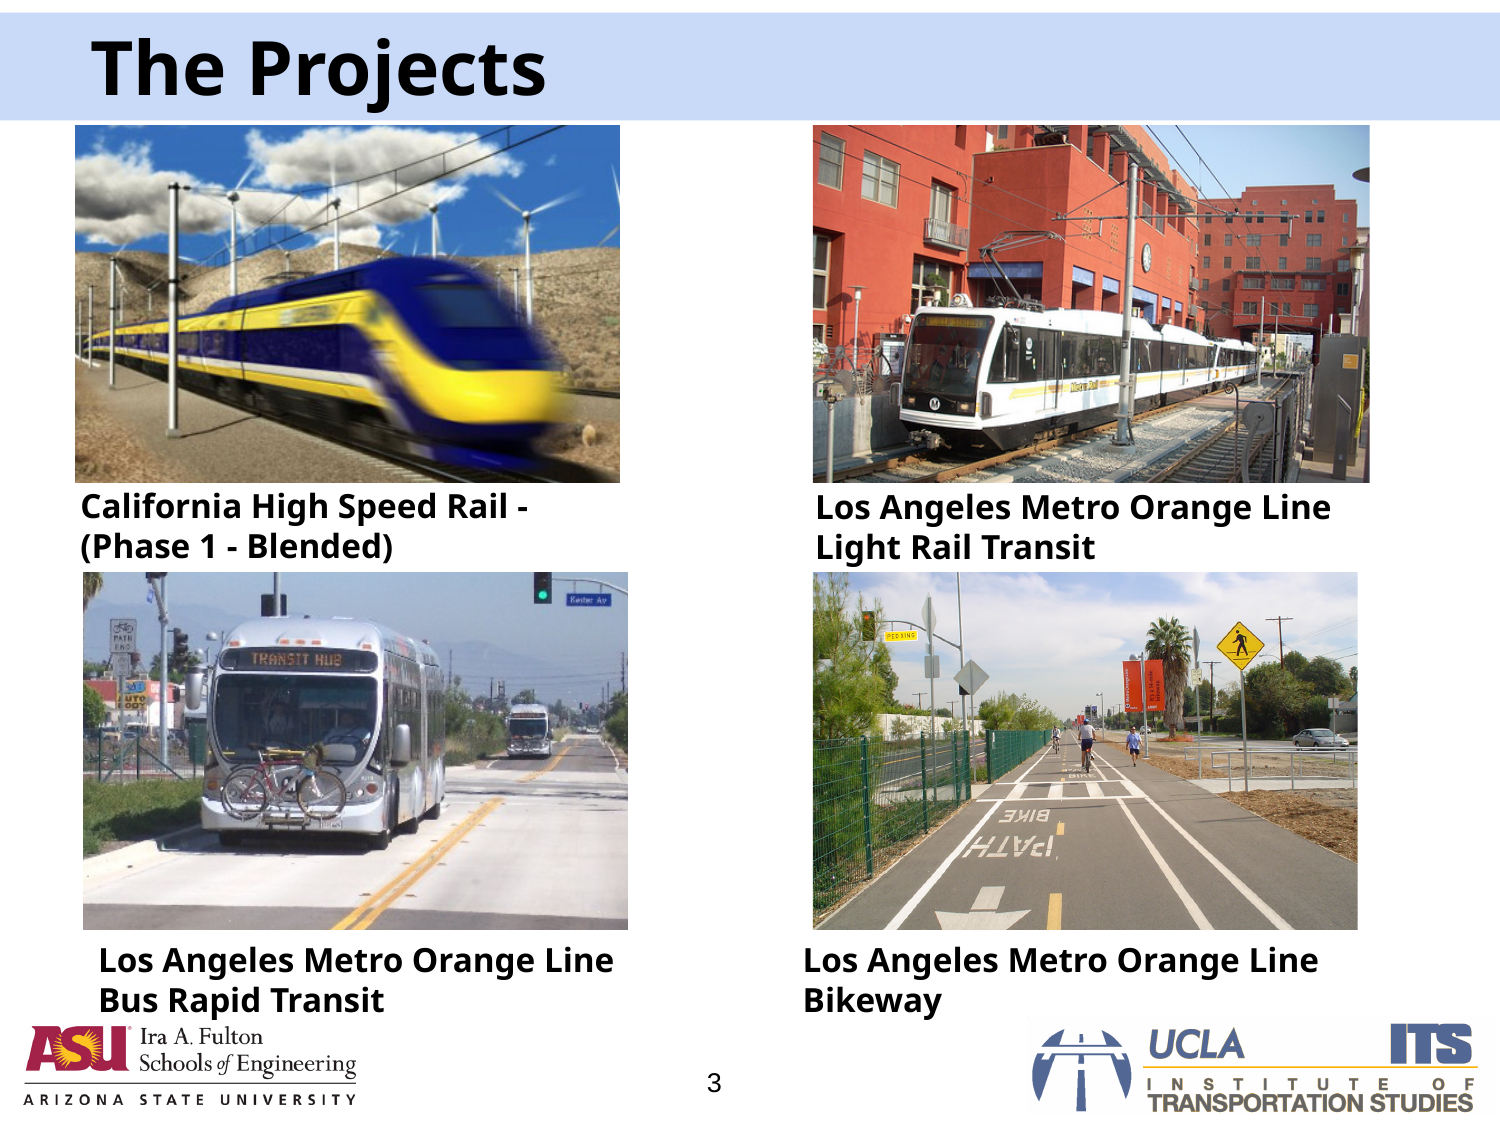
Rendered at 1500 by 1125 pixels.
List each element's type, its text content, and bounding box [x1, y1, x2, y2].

slide_number 3 [646, 1038, 737, 1125]
picture [812, 572, 1358, 930]
picture [23, 1026, 356, 1105]
picture [812, 125, 1370, 483]
list Los Angeles Metro Orange Line Bikeway [787, 924, 1440, 1025]
text_box [0, 12, 1500, 121]
list Los Angeles Metro Orange Line Light Rail Transit [800, 471, 1364, 554]
list Los Angeles Metro Orange Line Bus Rapid Transit [83, 924, 641, 1025]
title The Projects [75, 25, 1425, 126]
picture [82, 572, 629, 930]
picture [74, 125, 620, 483]
list California High Speed Rail - (Phase 1 - Blended) [65, 470, 611, 580]
picture [1027, 1016, 1495, 1115]
